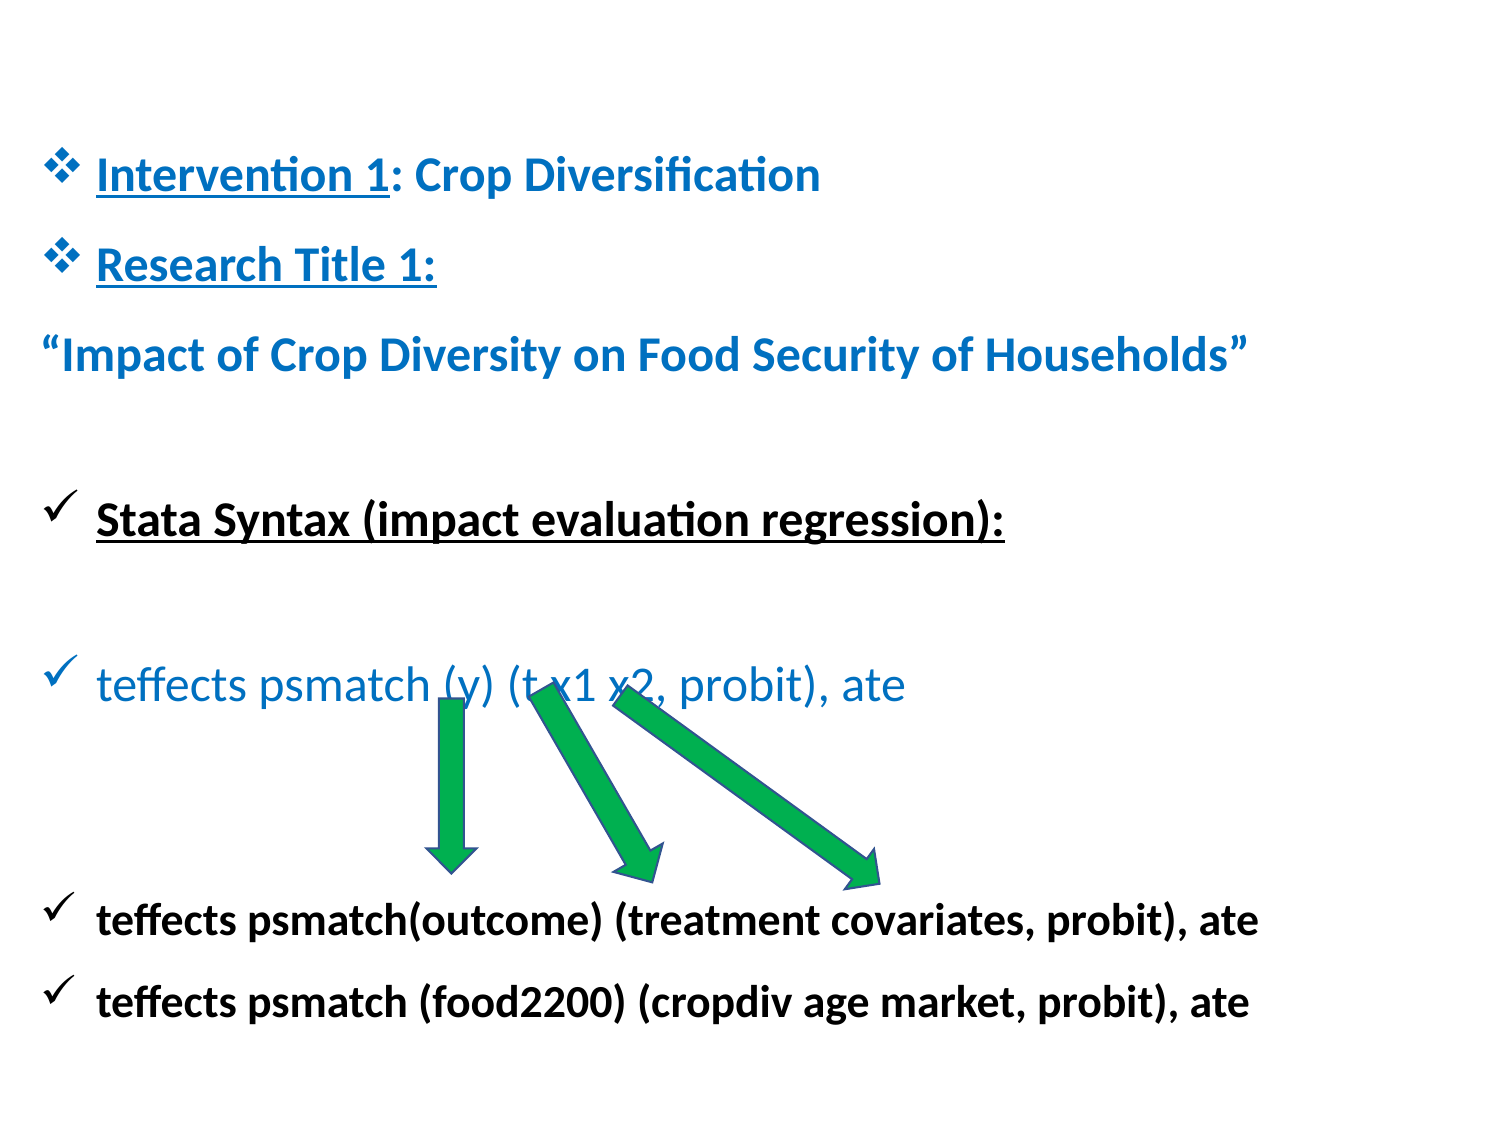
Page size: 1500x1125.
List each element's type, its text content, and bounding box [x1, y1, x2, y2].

text_box [423, 697, 479, 875]
text_box Intervention 1: Crop Diversification Research Title 1: “Impact of Crop Diversity on Food Security of Households” Stata Syntax (impact evaluation regression): teffects psmatch (y) (t x1 x2, probit), ate teffects psmatch(outcome) (treatment covariates, probit), ate teffects psmatch (food2200) (cropdiv age market, probit), ate [24, 104, 1475, 1034]
text_box [527, 681, 665, 884]
text_box [611, 684, 881, 891]
